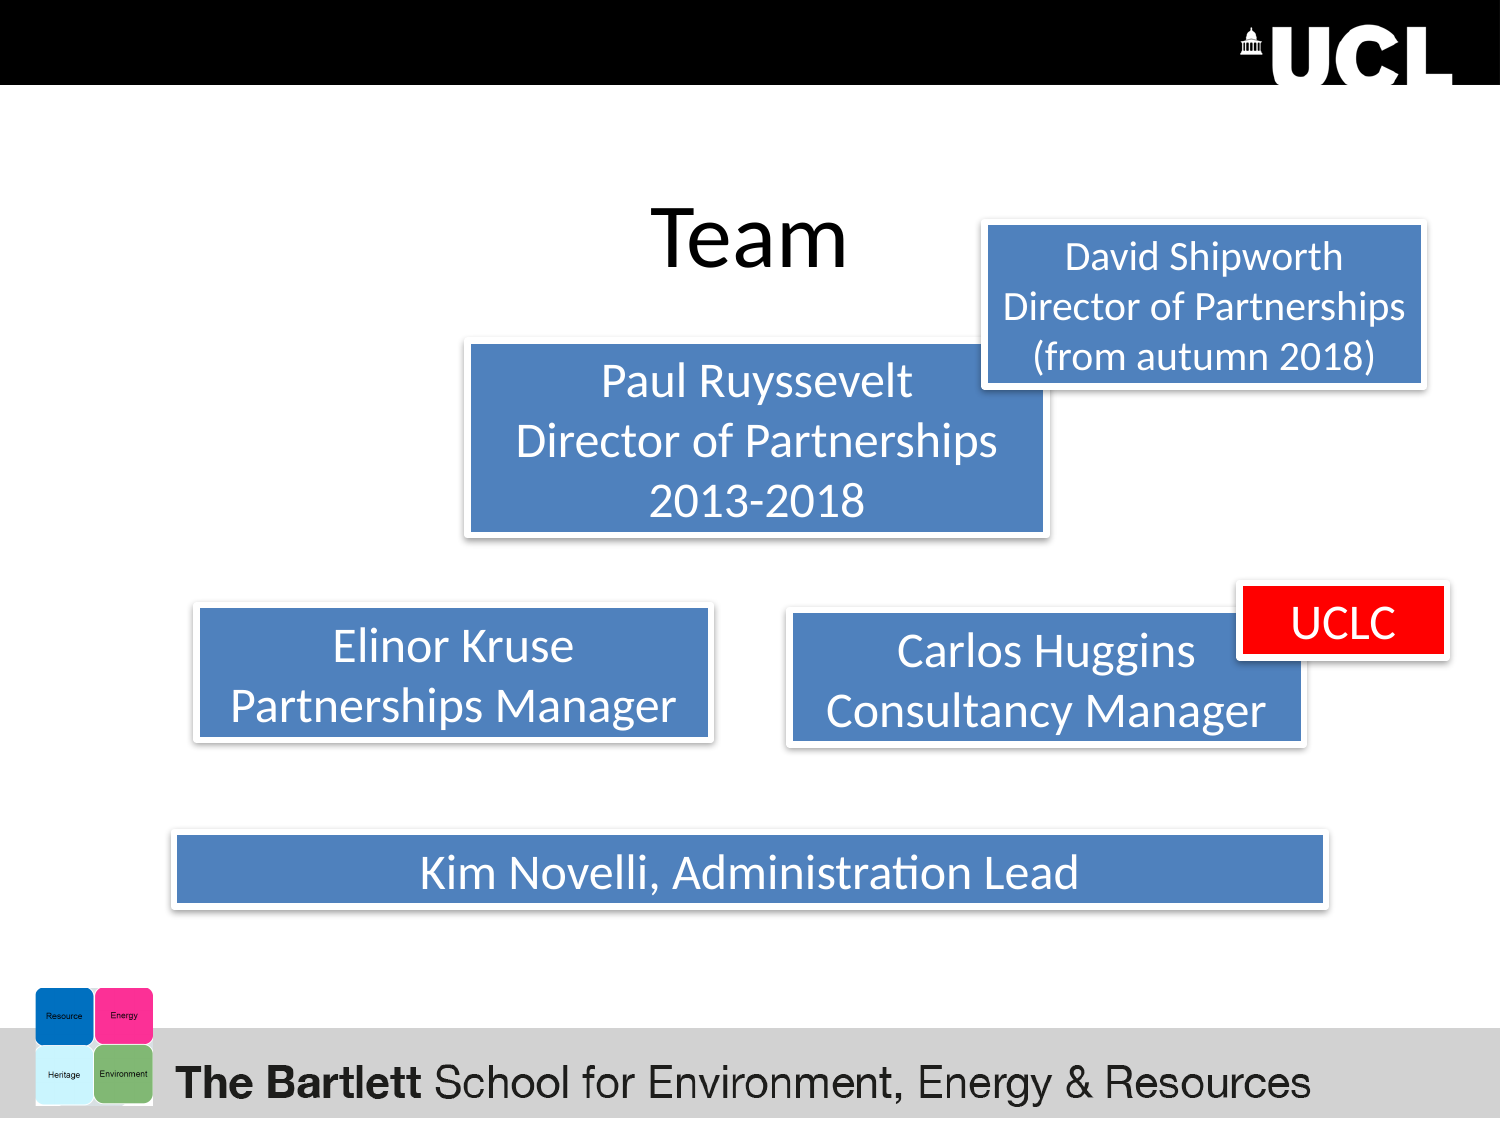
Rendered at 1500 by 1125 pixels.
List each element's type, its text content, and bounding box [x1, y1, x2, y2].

text_box Paul Ruyssevelt Director of Partnerships 2013-2018 [467, 340, 1047, 536]
text_box Elinor Kruse Partnerships Manager [196, 605, 711, 740]
text_box Carlos Huggins Consultancy Manager [789, 609, 1304, 745]
text_box UCLC [1239, 582, 1447, 658]
text_box David Shipworth Director of Partnerships (from autumn 2018) [984, 221, 1425, 387]
text_box Kim Novelli, Administration Lead [173, 831, 1327, 907]
text_box Team [74, 137, 1425, 325]
picture [0, 0, 1500, 85]
